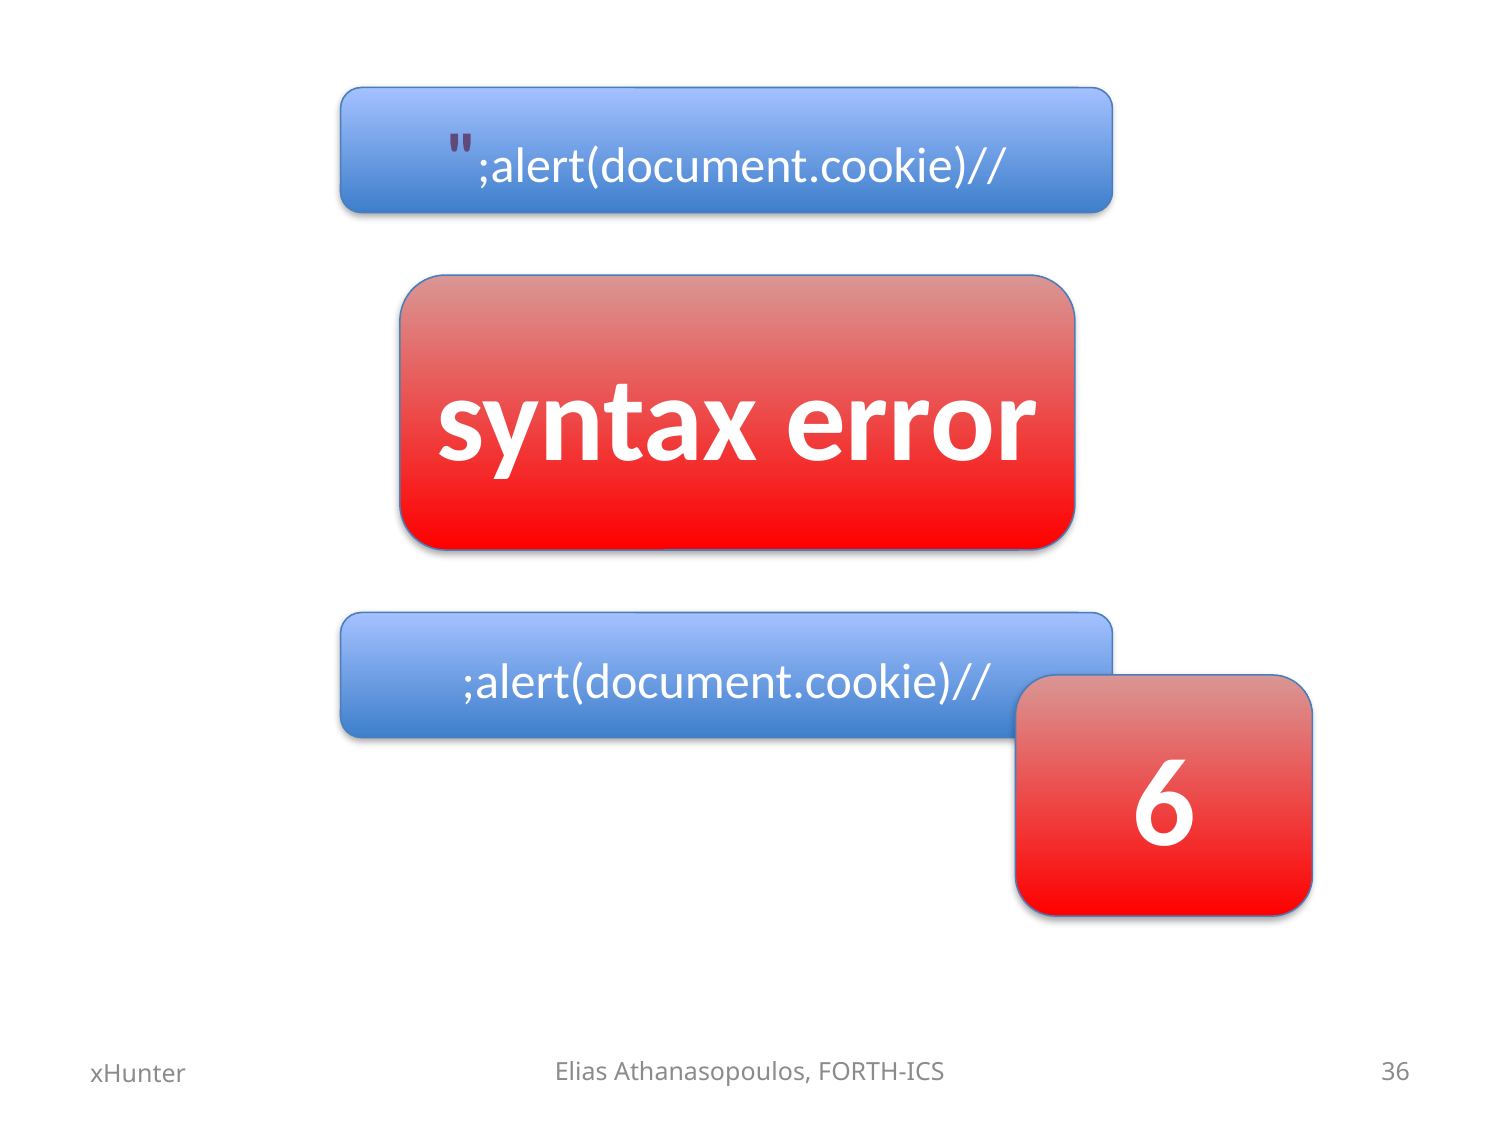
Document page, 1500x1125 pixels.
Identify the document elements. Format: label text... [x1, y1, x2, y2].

slide_number xHunter [75, 1042, 425, 1103]
slide_number 36 [1074, 1042, 1425, 1103]
footer Elias Athanasopoulos, FORTH-ICS [512, 1042, 988, 1103]
text_box 6 [1014, 674, 1314, 917]
text_box syntax error [399, 274, 1076, 551]
text_box ";alert(document.cookie)// [339, 86, 1114, 214]
text_box ;alert(document.cookie)// [339, 611, 1114, 739]
